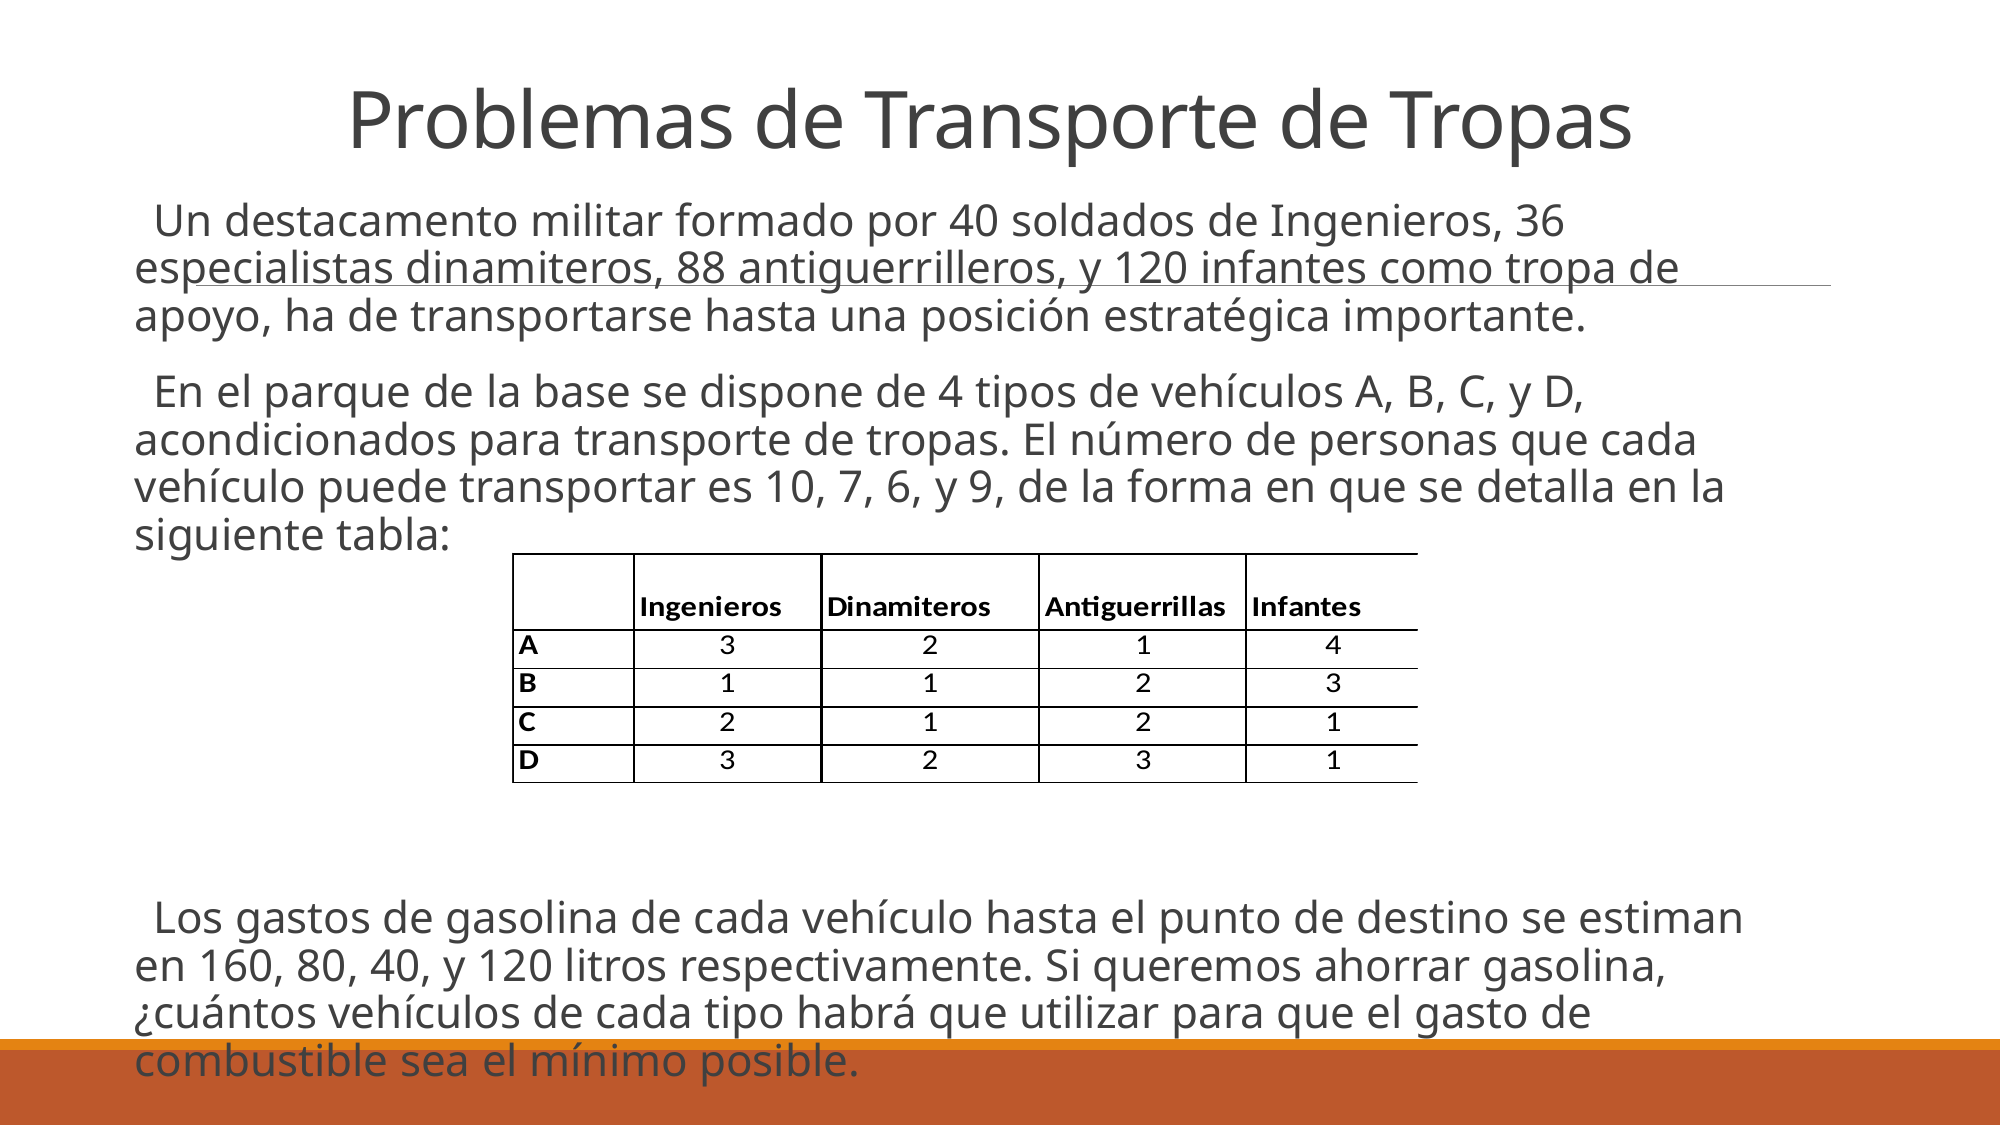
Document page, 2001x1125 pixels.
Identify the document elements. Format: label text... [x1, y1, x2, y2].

picture [511, 552, 1421, 785]
list Un destacamento militar formado por 40 soldados de Ingenieros, 36 especialistas dinamiteros, 88 antiguerrilleros, y 120 infantes como tropa de apoyo, ha de transportarse hasta una posición estratégica importante. En el parque de la base se dispone de 4 tipos de vehículos A, B, C, y D, acondicionados para transporte de tropas. El número de personas que cada vehículo puede transportar es 10, 7, 6, y 9, de la forma en que se detalla en la siguiente tabla: Los gastos de gasolina de cada vehículo hasta el punto de destino se estiman en 160, 80, 40, y 120 litros respectivamente. Si queremos ahorrar gasolina, ¿cuántos vehículos de cada tipo habrá que utilizar para que el gasto de combustible sea el mínimo posible. [134, 190, 1798, 1047]
title Problemas de Transporte de Tropas [230, 54, 1750, 173]
